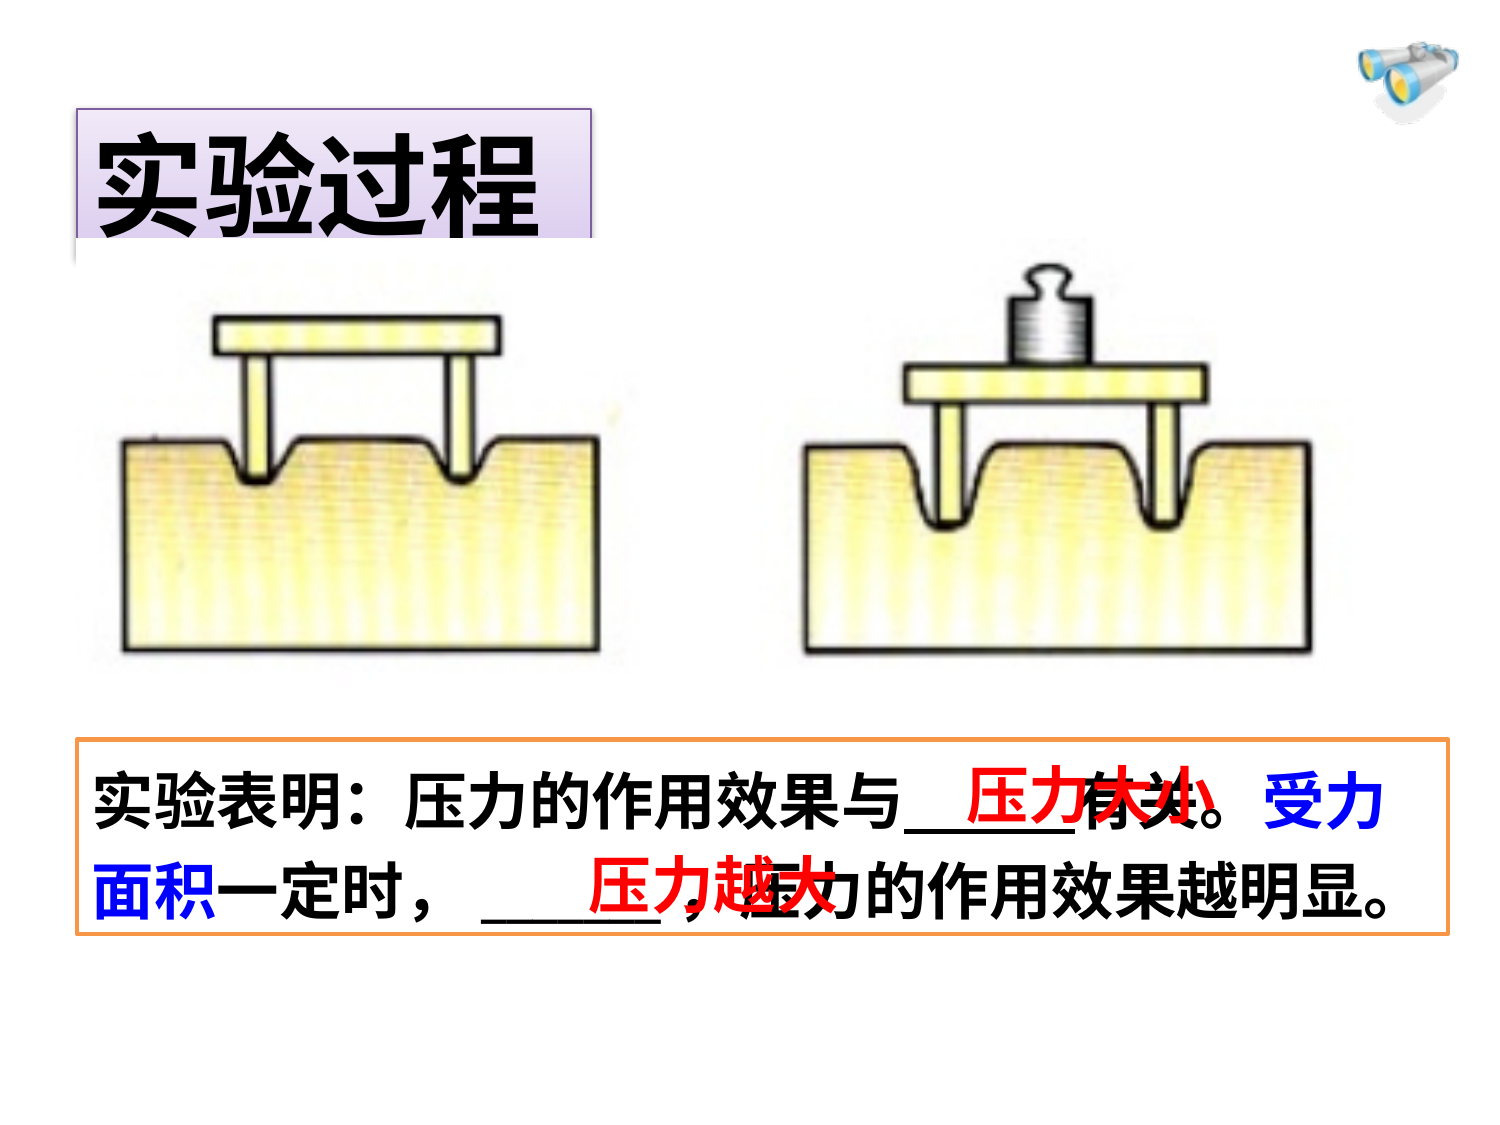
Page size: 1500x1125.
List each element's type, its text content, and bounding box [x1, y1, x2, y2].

text_box 压力越大 [574, 838, 854, 929]
picture [1335, 23, 1481, 144]
picture [76, 238, 656, 687]
picture [758, 238, 1374, 689]
text_box 实验表明：压力的作用效果与 有关。受力面积一定时，_______，压力的作用效果越明显。 [75, 737, 1450, 936]
text_box 压力大小 [951, 748, 1232, 839]
text_box 实验过程 [76, 108, 592, 238]
